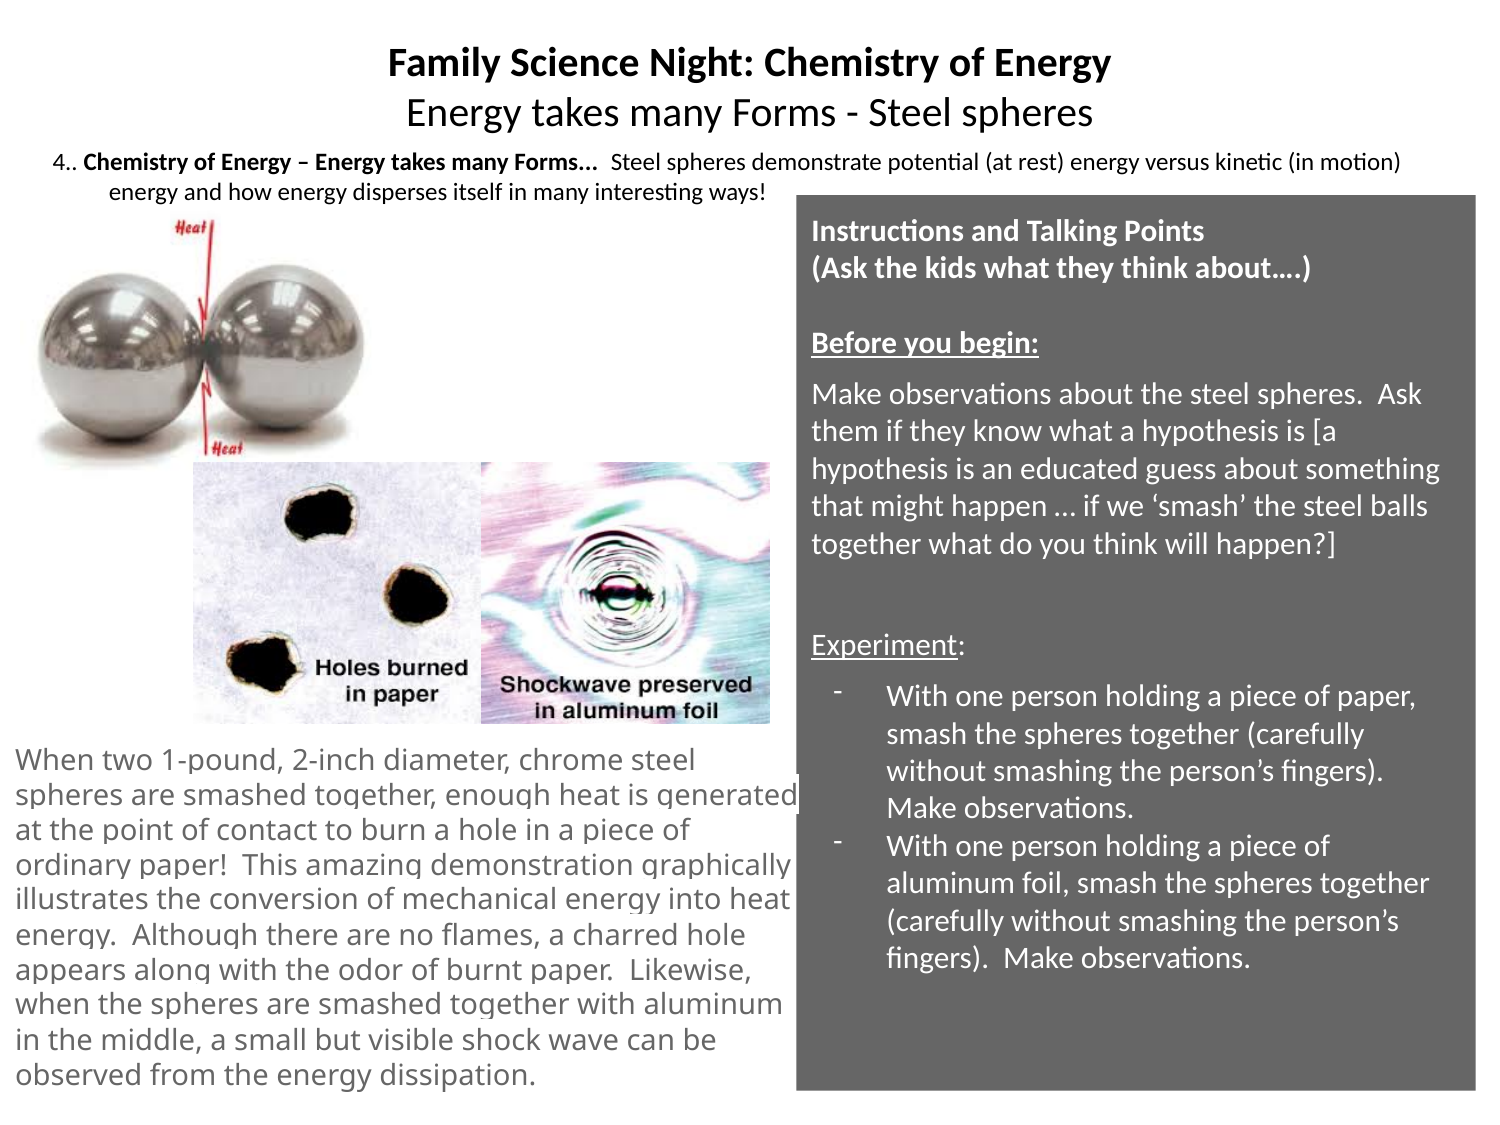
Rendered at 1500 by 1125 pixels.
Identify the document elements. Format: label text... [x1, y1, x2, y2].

text_box When two 1-pound, 2-inch diameter, chrome steel spheres are smashed together, enough heat is generated at the point of contact to burn a hole in a piece of ordinary paper! This amazing demonstration graphically illustrates the conversion of mechanical energy into heat energy. Although there are no flames, a charred hole appears along with the odor of burnt paper. Likewise, when the spheres are smashed together with aluminum in the middle, a small but visible shock wave can be observed from the energy dissipation. [0, 723, 817, 1109]
list Instructions and Talking Points (Ask the kids what they think about….) Before you begin: Make observations about the steel spheres. Ask them if they know what a hypothesis is [a hypothesis is an educated guess about something that might happen … if we ‘smash’ the steel balls together what do you think will happen?] Experiment: With one person holding a piece of paper, smash the spheres together (carefully without smashing the person’s fingers). Make observations. With one person holding a piece of aluminum foil, smash the spheres together (carefully without smashing the person’s fingers). Make observations. [796, 195, 1476, 1091]
list 4.. Chemistry of Energy – Energy takes many Forms... Steel spheres demonstrate potential (at rest) energy versus kinetic (in motion) energy and how energy disperses itself in many interesting ways! [37, 137, 1425, 250]
title Family Science Night: Chemistry of Energy Energy takes many Forms - Steel spheres [75, 0, 1425, 137]
picture [20, 170, 771, 724]
